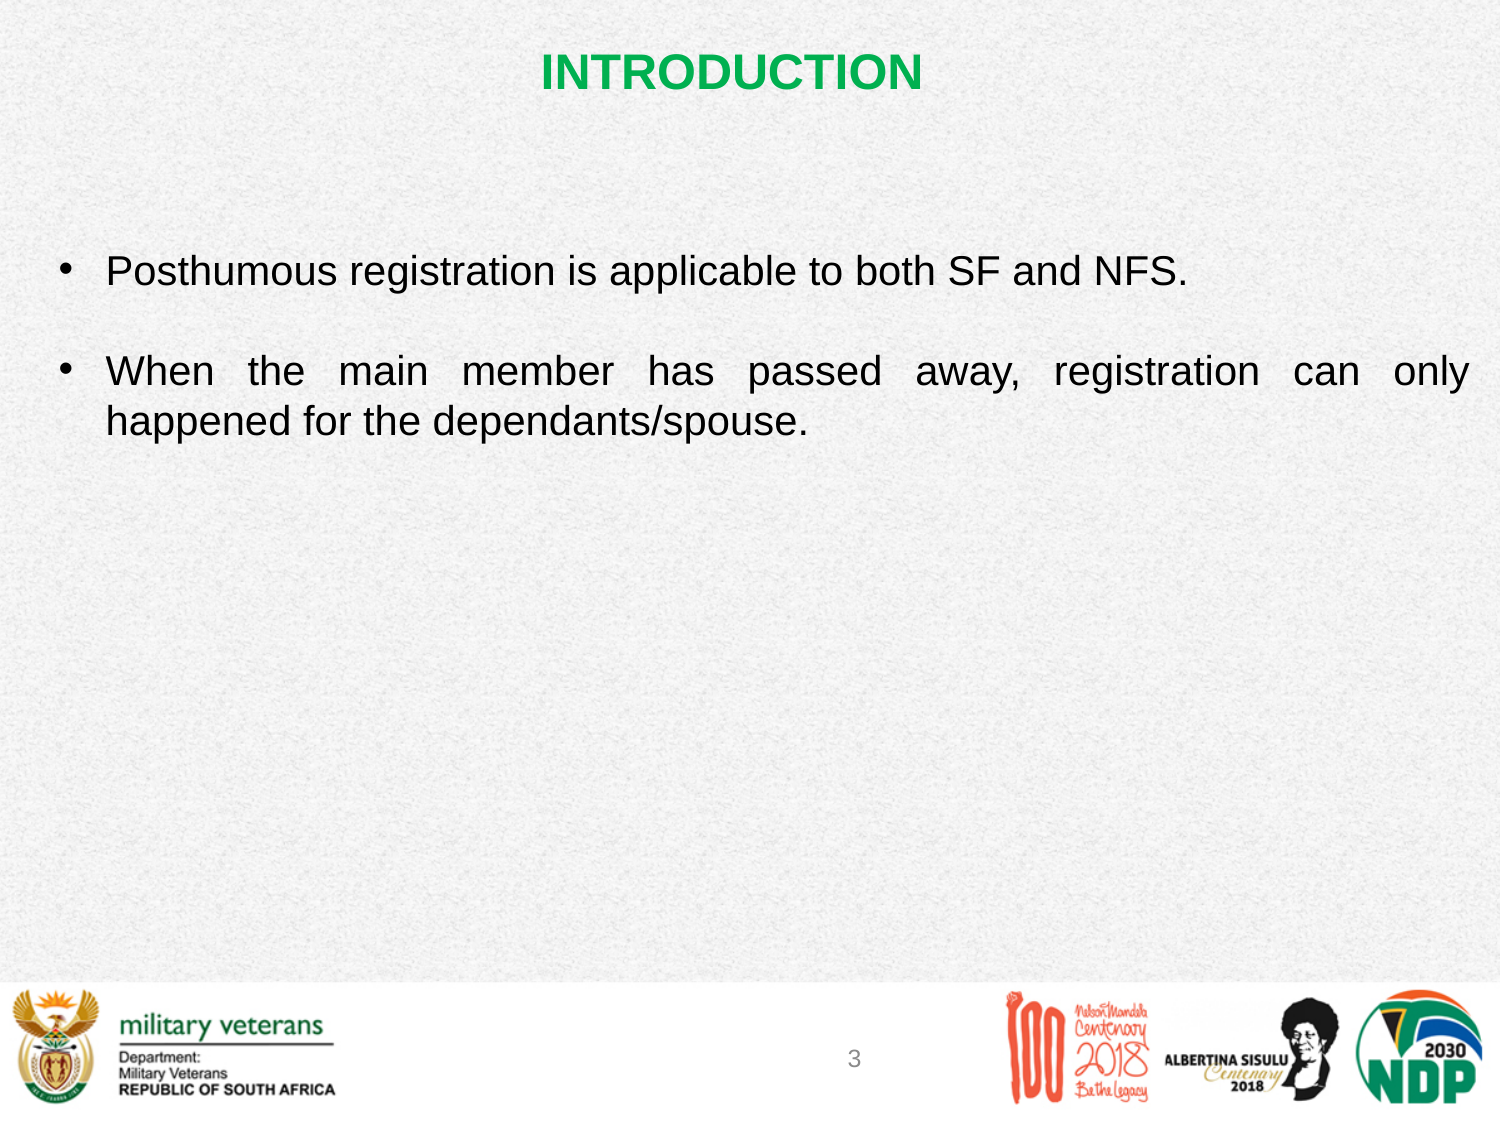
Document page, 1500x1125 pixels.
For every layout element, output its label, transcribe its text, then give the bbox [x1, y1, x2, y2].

picture [0, 0, 1500, 1125]
text_box Posthumous registration is applicable to both SF and NFS. When the main member has passed away, registration can only happened for the dependants/spouse. [43, 236, 1486, 501]
text_box INTRODUCTION [421, 32, 1043, 107]
slide_number 3 [725, 1027, 984, 1088]
